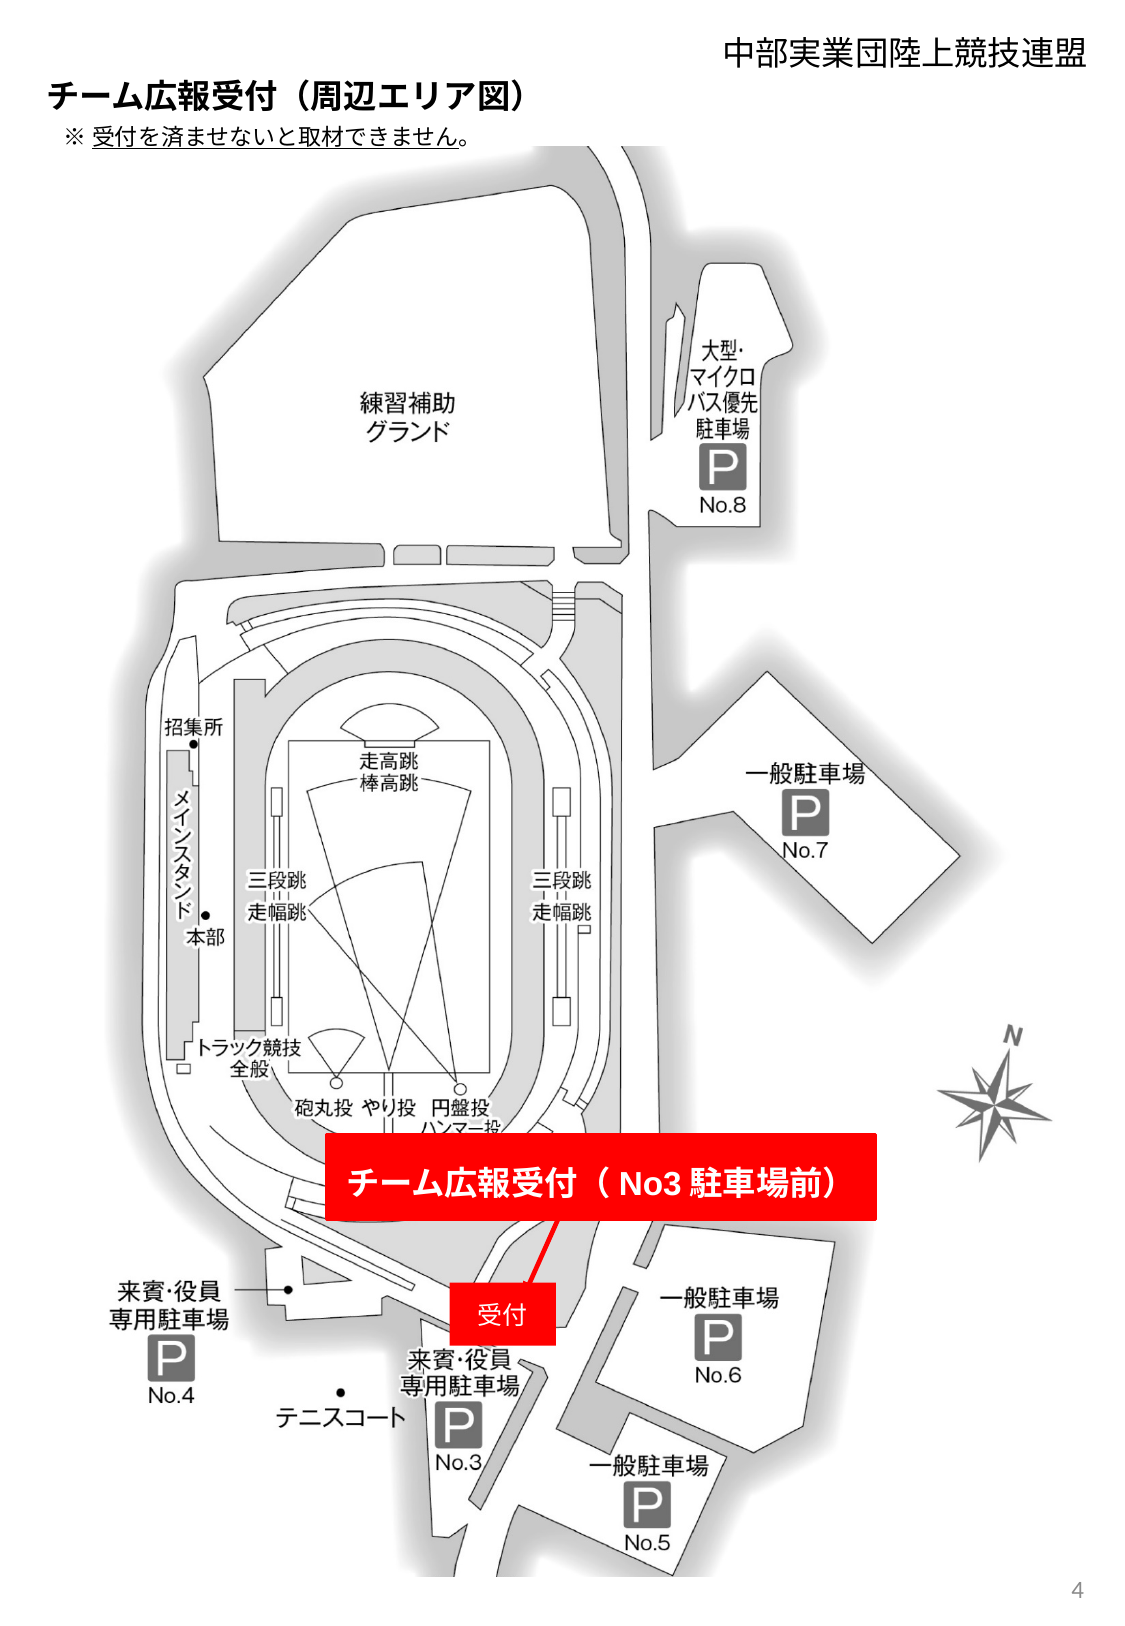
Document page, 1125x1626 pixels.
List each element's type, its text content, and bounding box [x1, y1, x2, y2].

slide_number 4 [846, 1544, 1100, 1625]
subtitle チーム広報受付（周辺エリア図） [30, 48, 657, 116]
picture [98, 146, 1071, 1577]
text_box ※受付を済ませないと取材できません。 [48, 101, 657, 166]
text_box 中部実業団陸上競技連盟 [662, 24, 1103, 80]
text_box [523, 1160, 585, 1297]
